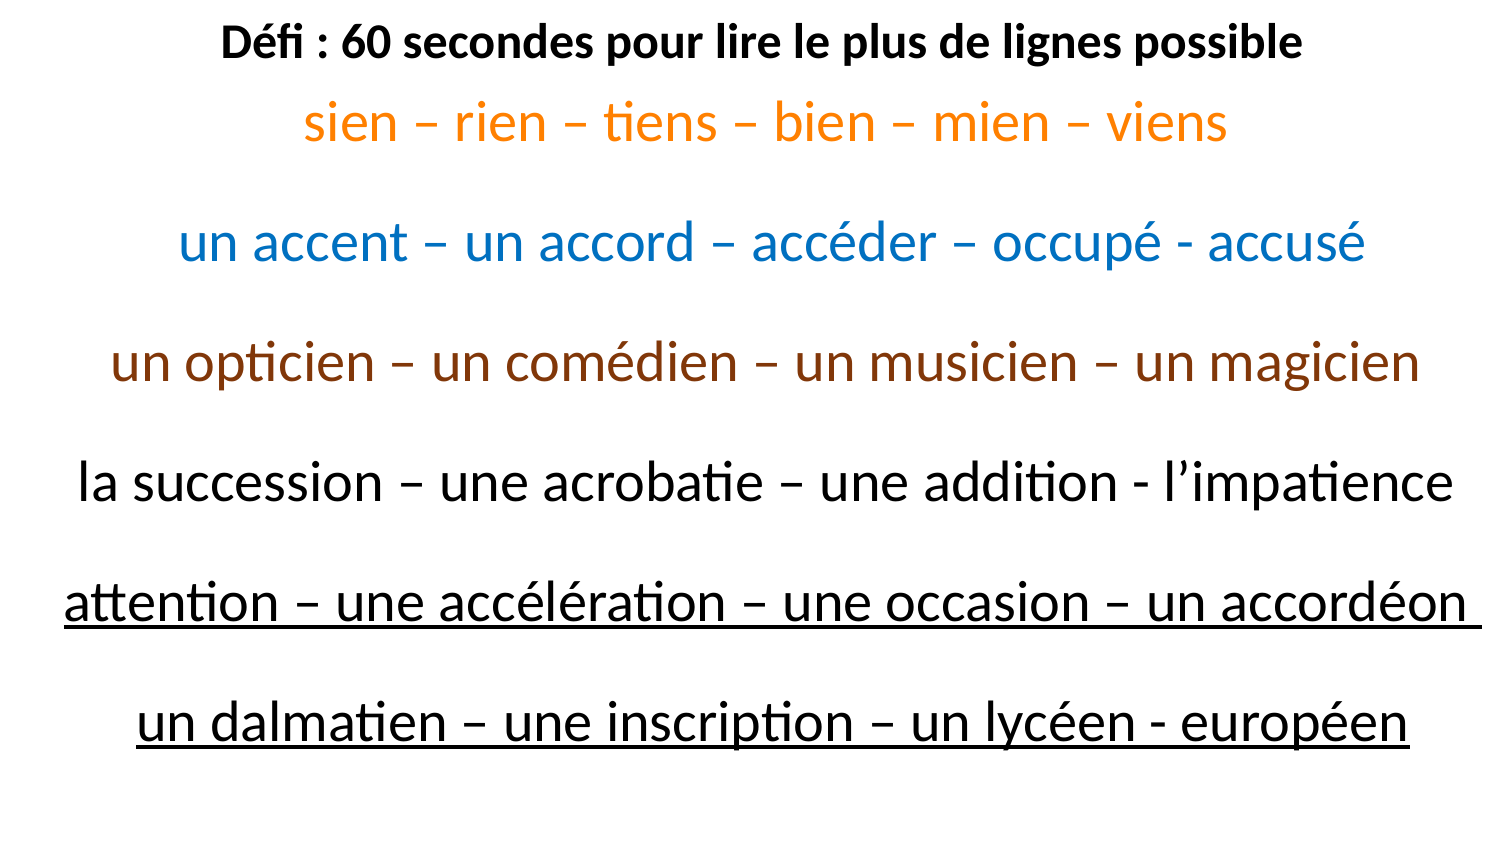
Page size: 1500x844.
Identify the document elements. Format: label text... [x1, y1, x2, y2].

text_box sien – rien – tiens – bien – mien – viens un accent – un accord – accéder – occupé - accusé un opticien – un comédien – un musicien – un magicien la succession – une acrobatie – une addition - l’impatience attention – une accélération – une occasion – un accordéon un dalmatien – une inscription – un lycéen - européen [29, 75, 1500, 776]
text_box Défi : 60 secondes pour lire le plus de lignes possible [47, 0, 1500, 96]
